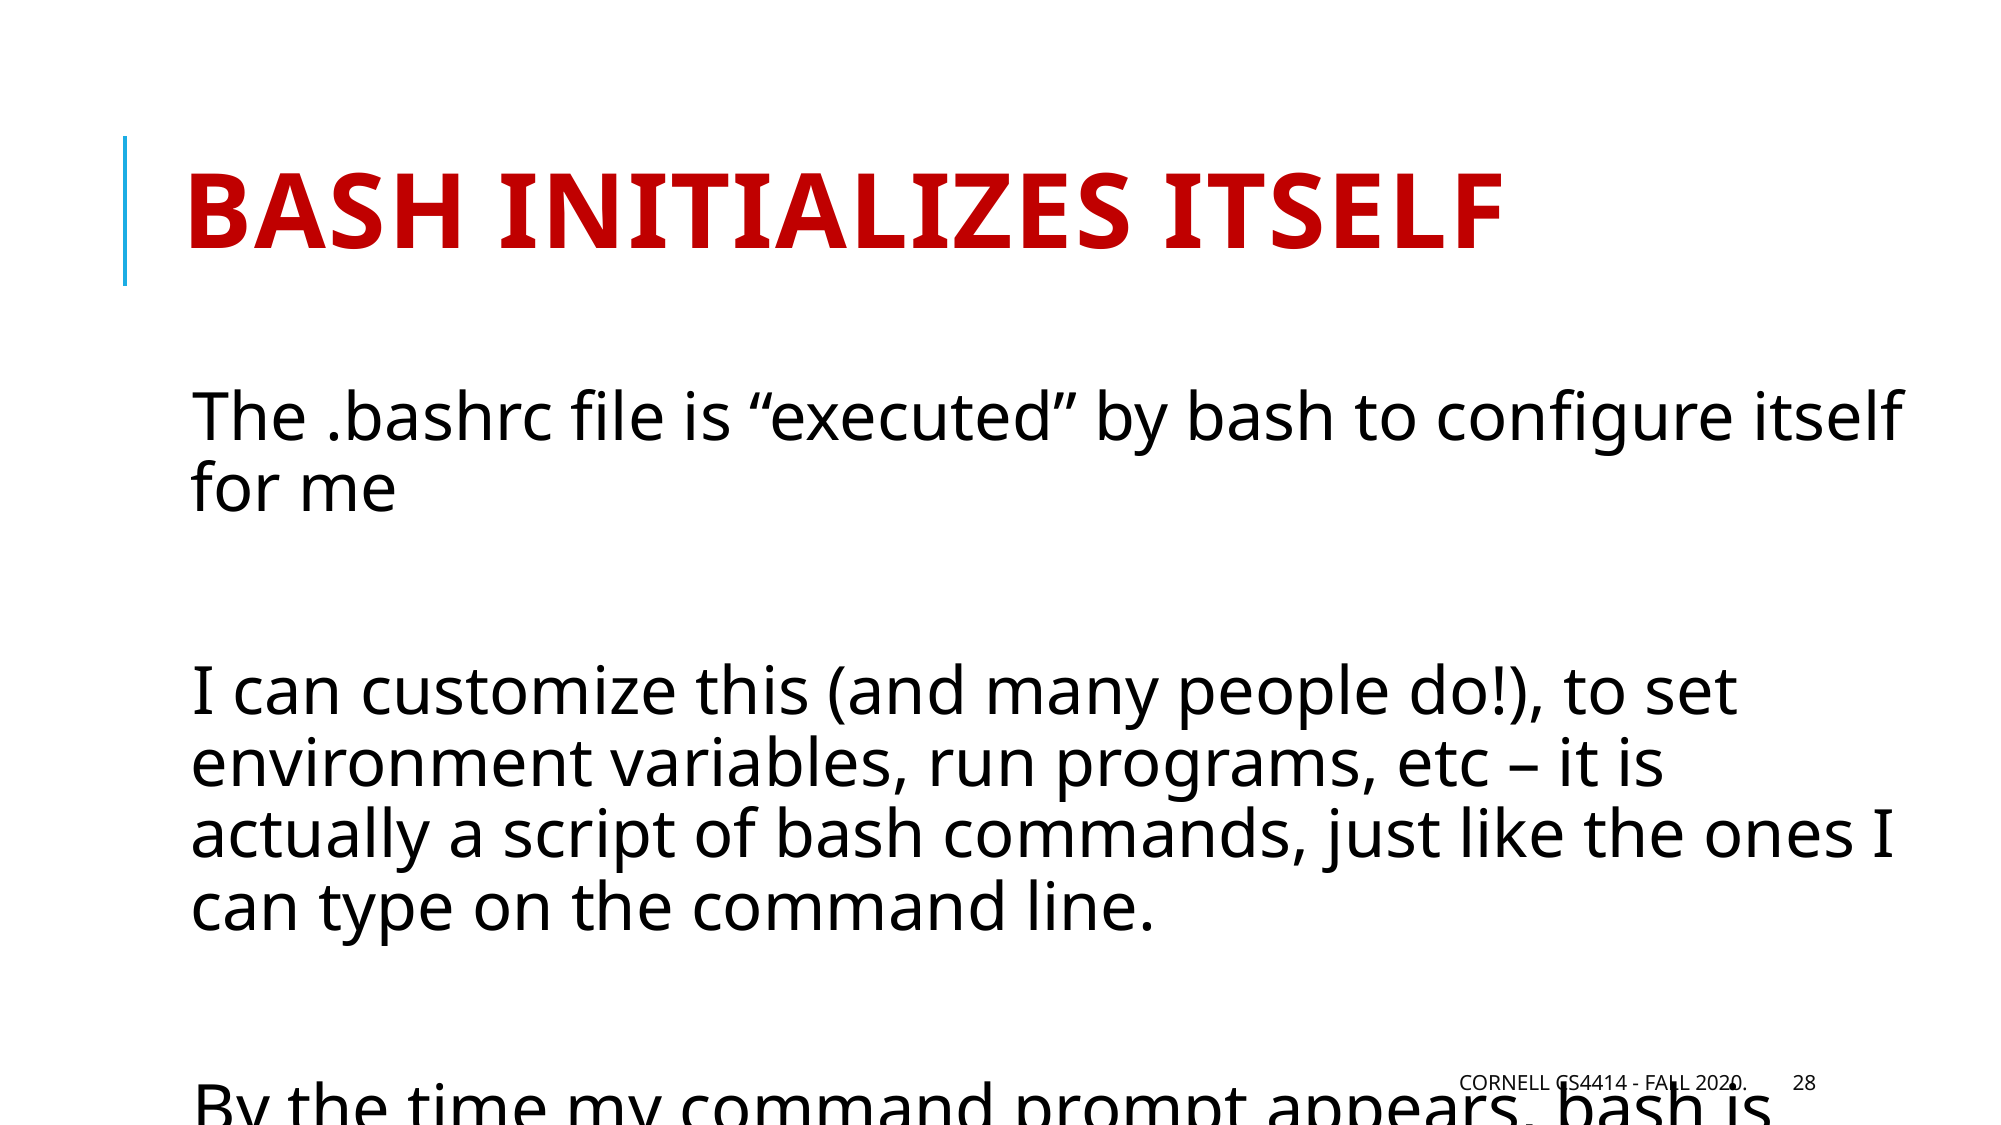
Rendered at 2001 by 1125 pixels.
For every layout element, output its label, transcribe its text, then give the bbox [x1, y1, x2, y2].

slide_number 28 [1777, 1061, 1938, 1107]
footer Cornell CS4414 - Fall 2020. [794, 1061, 1763, 1107]
title Bash initializes itself [168, 96, 1914, 342]
list The .bashrc file is “executed” by bash to configure itself for me I can customize this (and many people do!), to set environment variables, run programs, etc – it is actually a script of bash commands, just like the ones I can type on the command line. By the time my command prompt appears, bash is configured. [168, 375, 1914, 1035]
